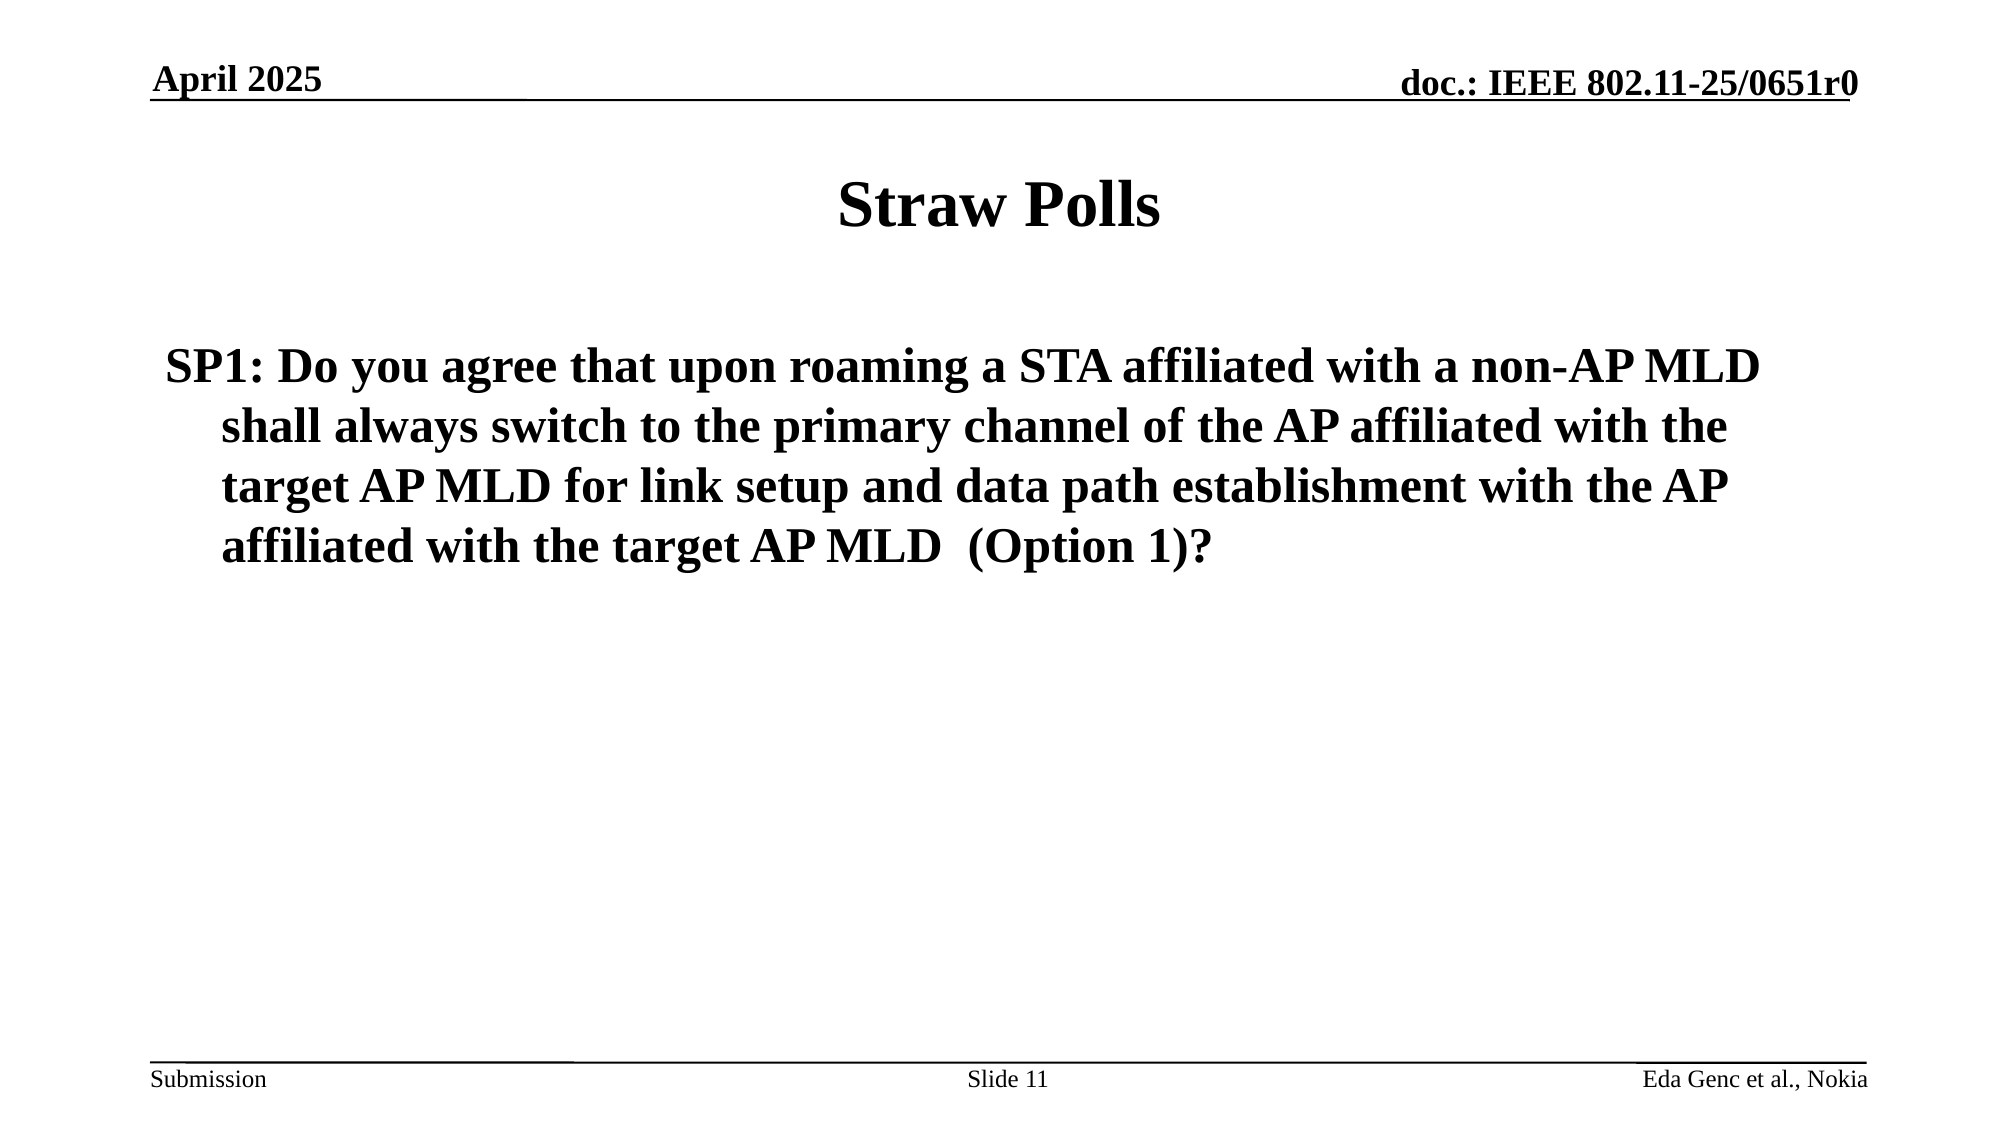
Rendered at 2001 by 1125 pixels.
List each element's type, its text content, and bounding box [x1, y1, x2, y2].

footer Eda Genc et al., Nokia [1171, 1061, 1869, 1093]
slide_number Slide 11 [950, 1061, 1067, 1123]
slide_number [152, 54, 563, 100]
title Straw Polls [149, 112, 1850, 288]
list SP1: Do you agree that upon roaming a STA affiliated with a non-AP MLD shall always switch to the primary channel of the AP affiliated with the target AP MLD for link setup and data path establishment with the AP affiliated with the target AP MLD (Option 1)? [149, 324, 1850, 1000]
